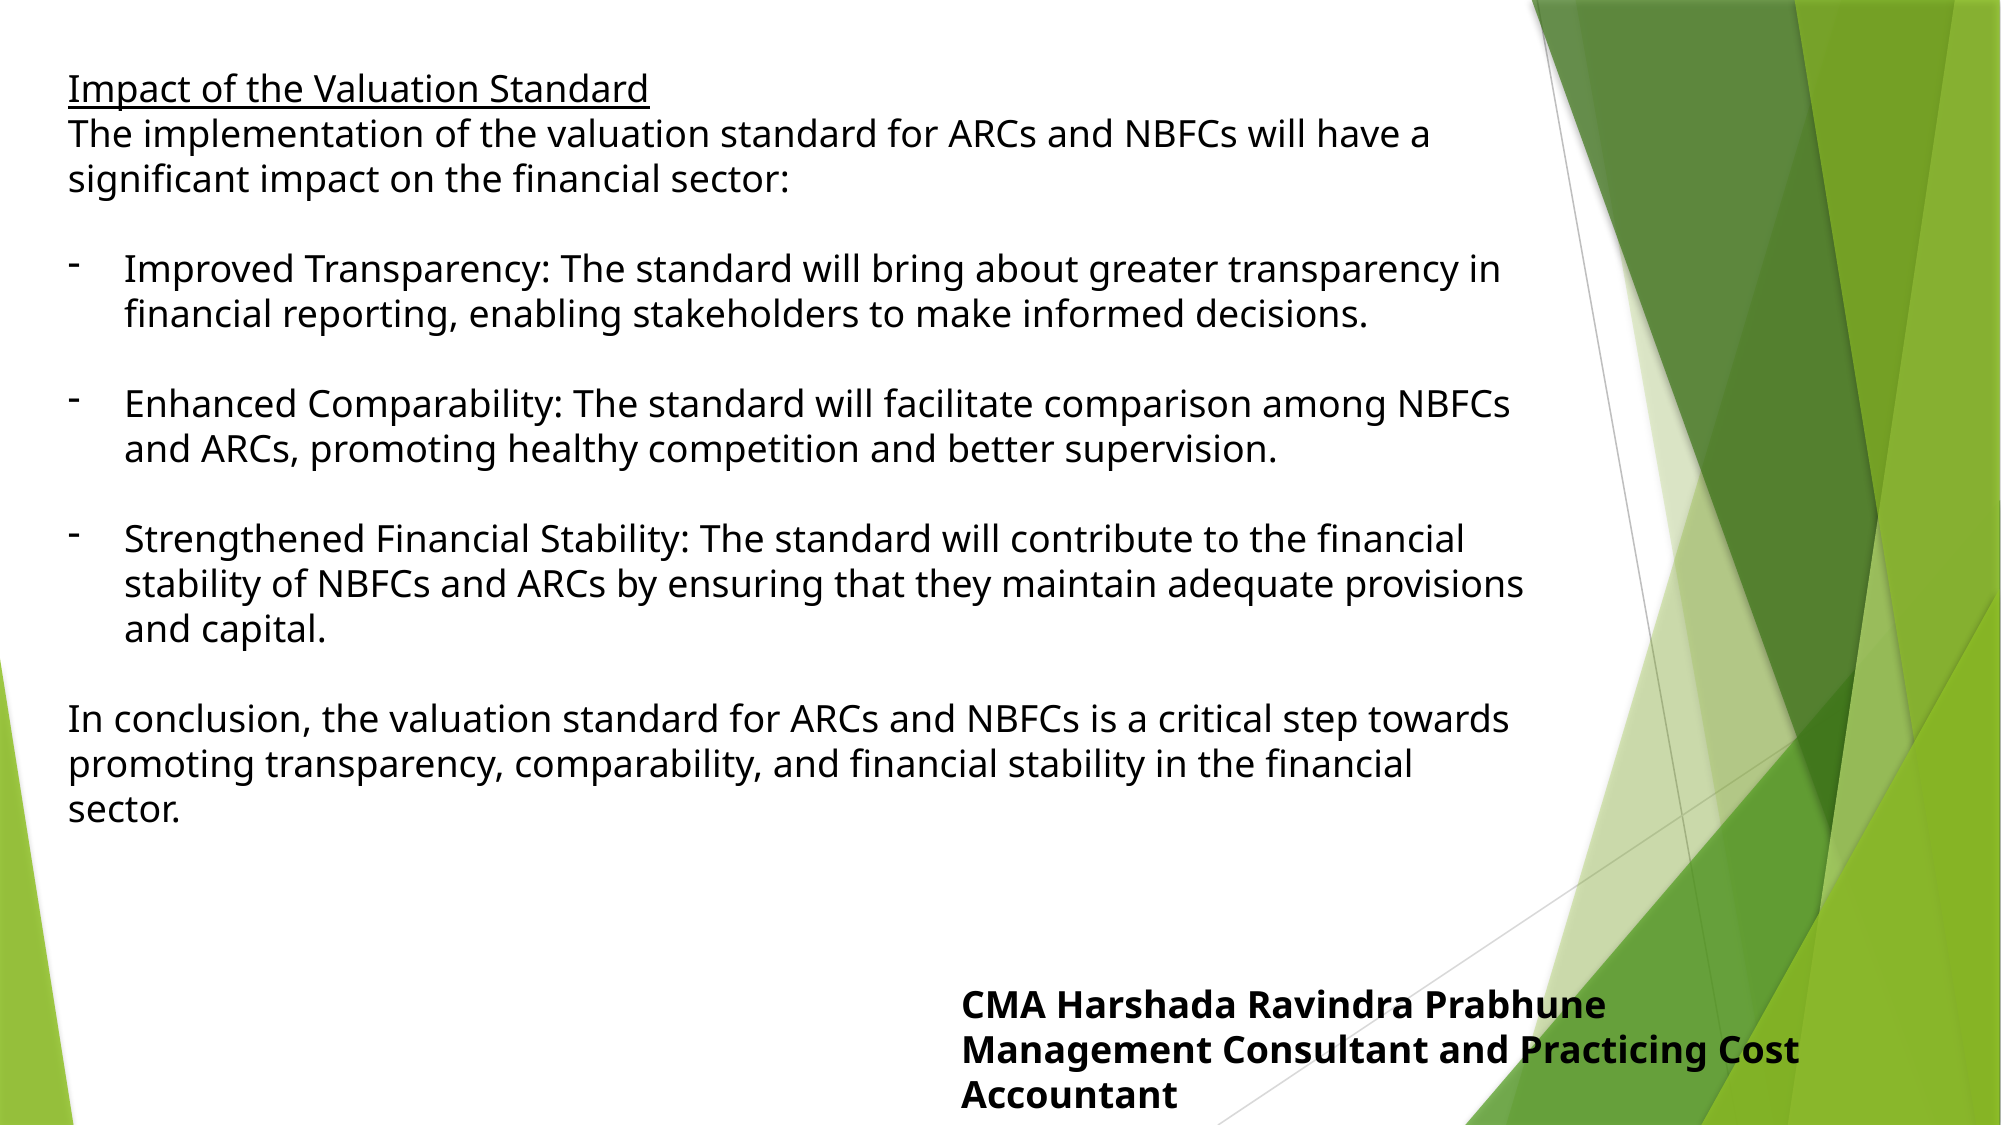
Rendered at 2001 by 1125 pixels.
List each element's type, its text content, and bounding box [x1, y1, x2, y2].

text_box CMA Harshada Ravindra Prabhune Management Consultant and Practicing Cost Accountant [946, 973, 1985, 1125]
text_box Impact of the Valuation Standard The implementation of the valuation standard for ARCs and NBFCs will have a significant impact on the financial sector: Improved Transparency: The standard will bring about greater transparency in financial reporting, enabling stakeholders to make informed decisions. Enhanced Comparability: The standard will facilitate comparison among NBFCs and ARCs, promoting healthy competition and better supervision. Strengthened Financial Stability: The standard will contribute to the financial stability of NBFCs and ARCs by ensuring that they maintain adequate provisions and capital. In conclusion, the valuation standard for ARCs and NBFCs is a critical step towards promoting transparency, comparability, and financial stability in the financial sector. [53, 57, 1561, 883]
